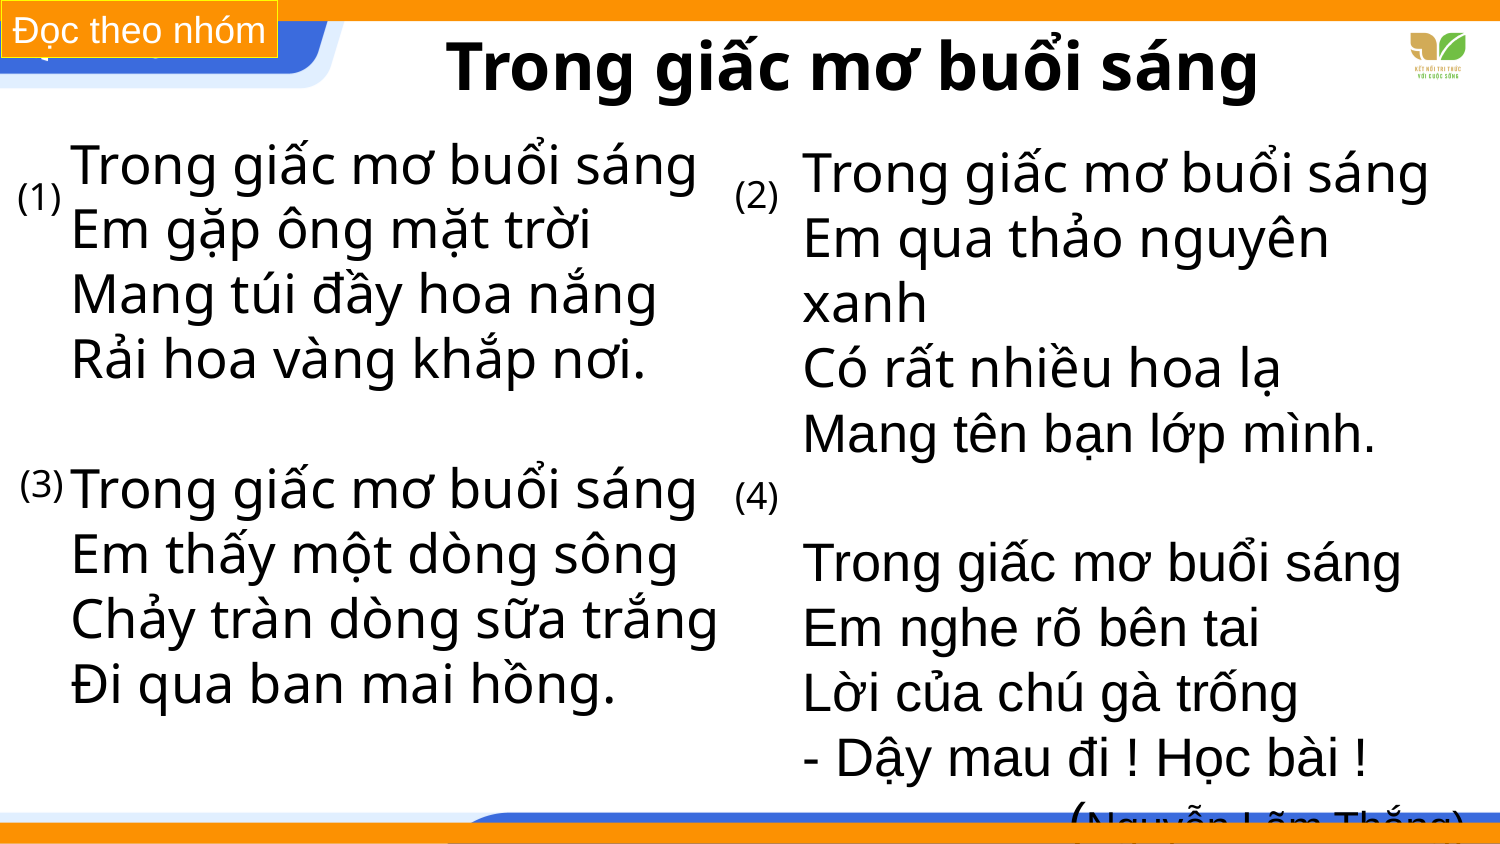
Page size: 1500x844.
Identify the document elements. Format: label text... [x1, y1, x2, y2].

text_box Đọc theo nhóm [1, 0, 278, 58]
text_box [0, 821, 1500, 844]
picture [0, 23, 1500, 821]
text_box [278, 0, 1500, 23]
text_box Trong giấc mơ buổi sáng Em gặp ông mặt trời Mang túi đầy hoa nắng Rải hoa vàng khắp nơi. Trong giấc mơ buổi sáng Em thấy một dòng sông Chảy tràn dòng sữa trắng Đi qua ban mai hồng. [59, 124, 841, 721]
text_box (2) [723, 165, 791, 222]
text_box (1) [6, 167, 73, 224]
text_box Trong giấc mơ buổi sáng [426, 23, 1298, 110]
text_box (4) [723, 466, 791, 523]
text_box (3) [8, 453, 76, 511]
text_box Trong giấc mơ buổi sáng Em qua thảo nguyên xanh Có rất nhiều hoa lạ Mang tên bạn lớp mình. Trong giấc mơ buổi sáng Em nghe rõ bên tai Lời của chú gà trống - Dậy mau đi ! Học bài ! (Nguyễn Lãm Thắng) [791, 132, 1478, 821]
